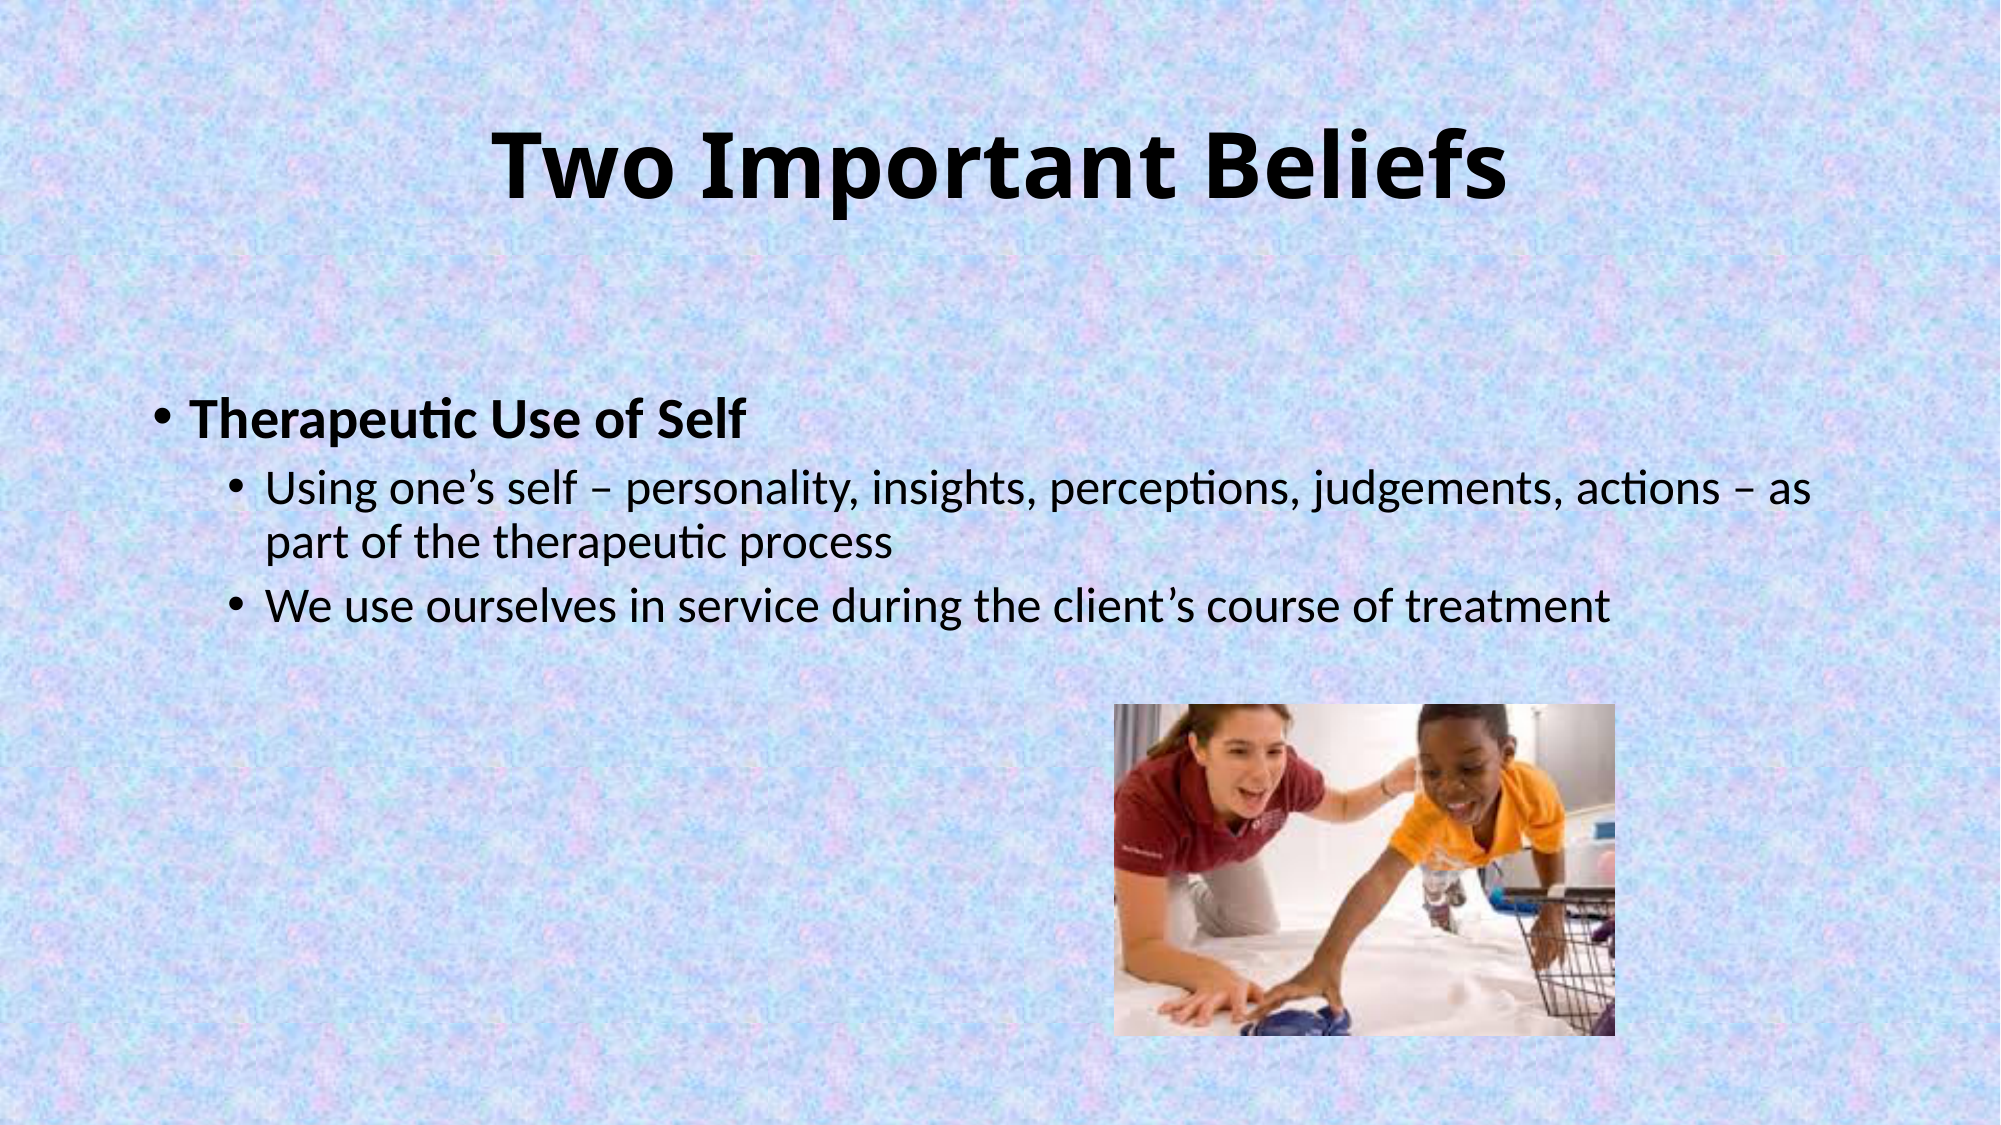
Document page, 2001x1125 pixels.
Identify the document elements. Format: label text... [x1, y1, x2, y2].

title Two Important Beliefs [137, 59, 1863, 278]
list Therapeutic Use of Self Using one’s self – personality, insights, perceptions, judgements, actions – as part of the therapeutic process We use ourselves in service during the client’s course of treatment [137, 299, 1863, 1014]
picture [0, 0, 2001, 1125]
